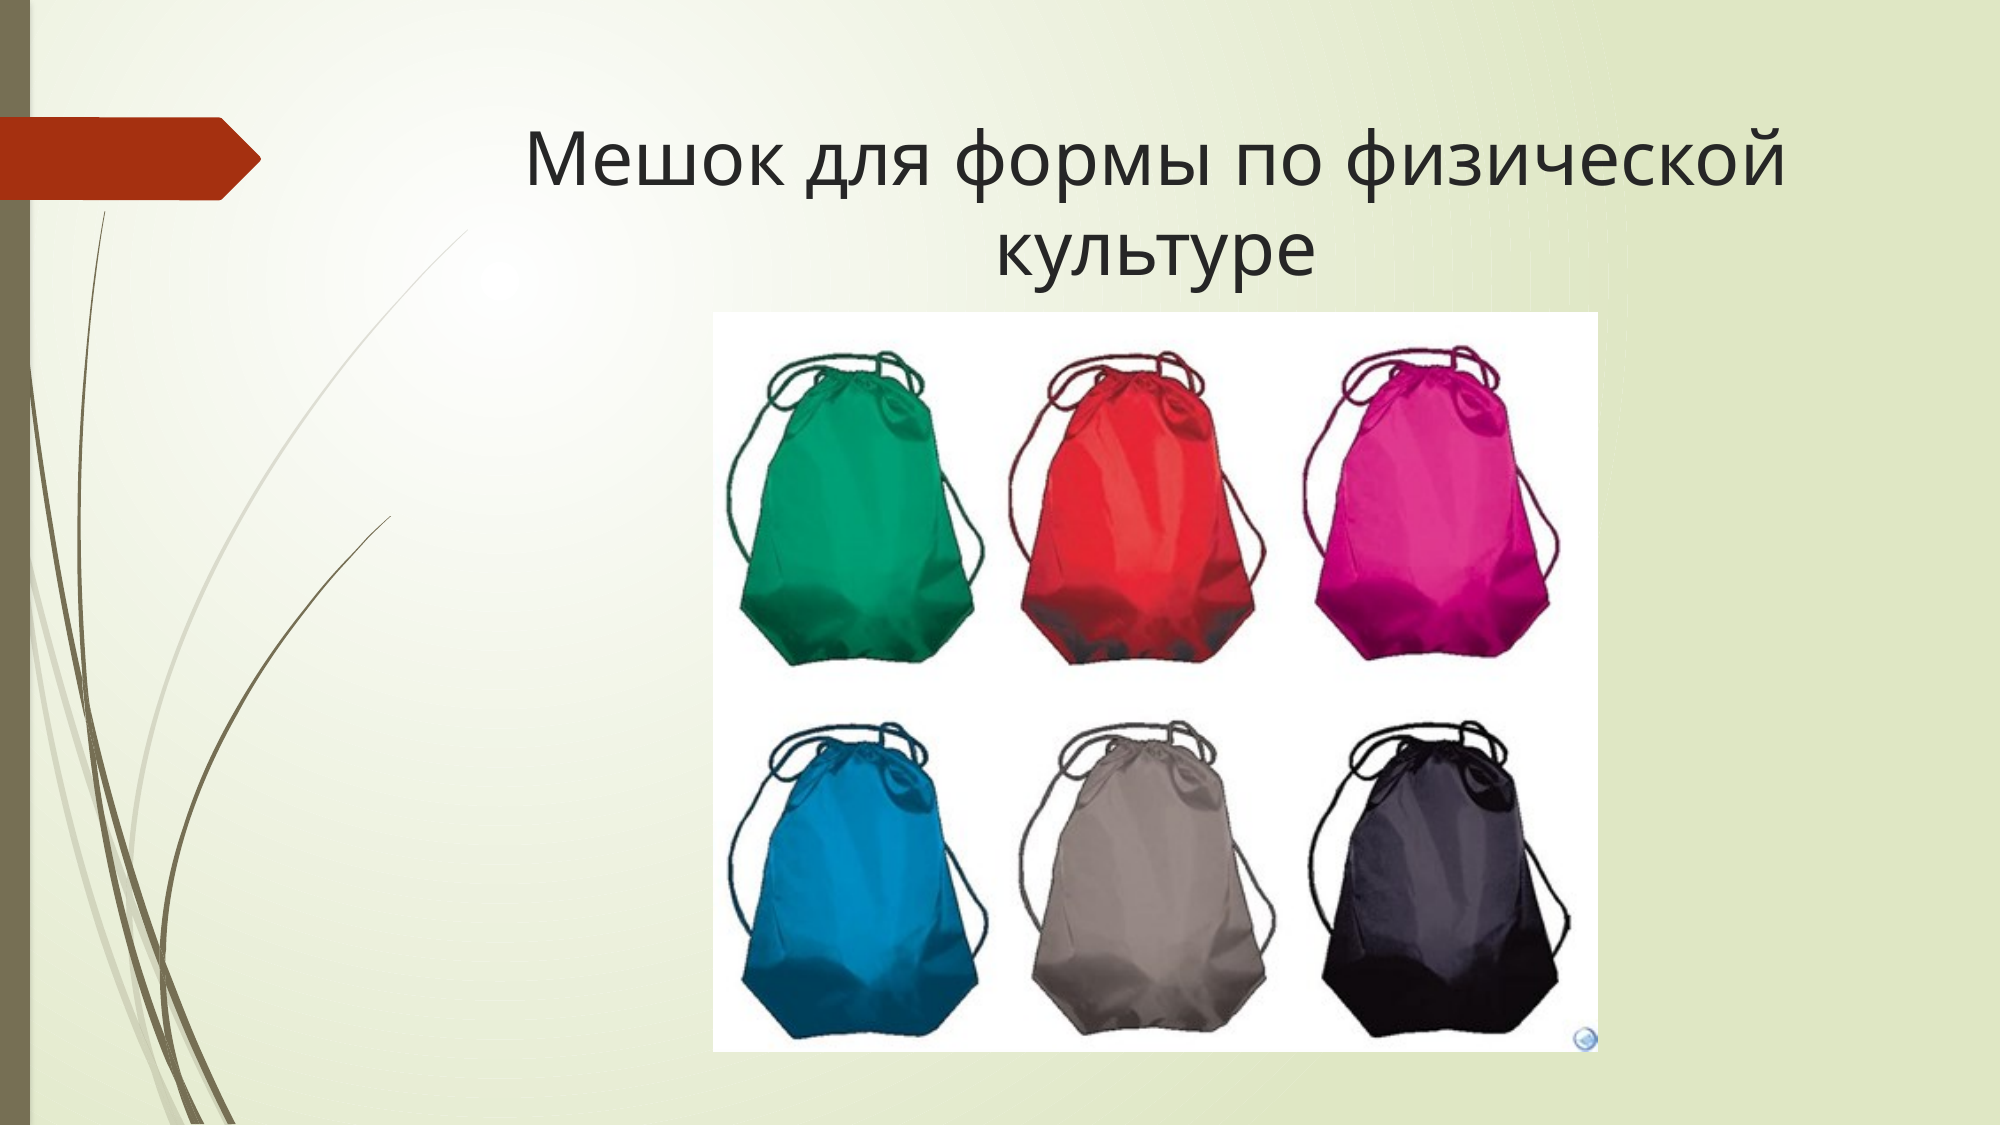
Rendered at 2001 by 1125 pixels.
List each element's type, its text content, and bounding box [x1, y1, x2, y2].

picture [713, 312, 1599, 1052]
title Мешок для формы по физической культуре [425, 102, 1888, 313]
